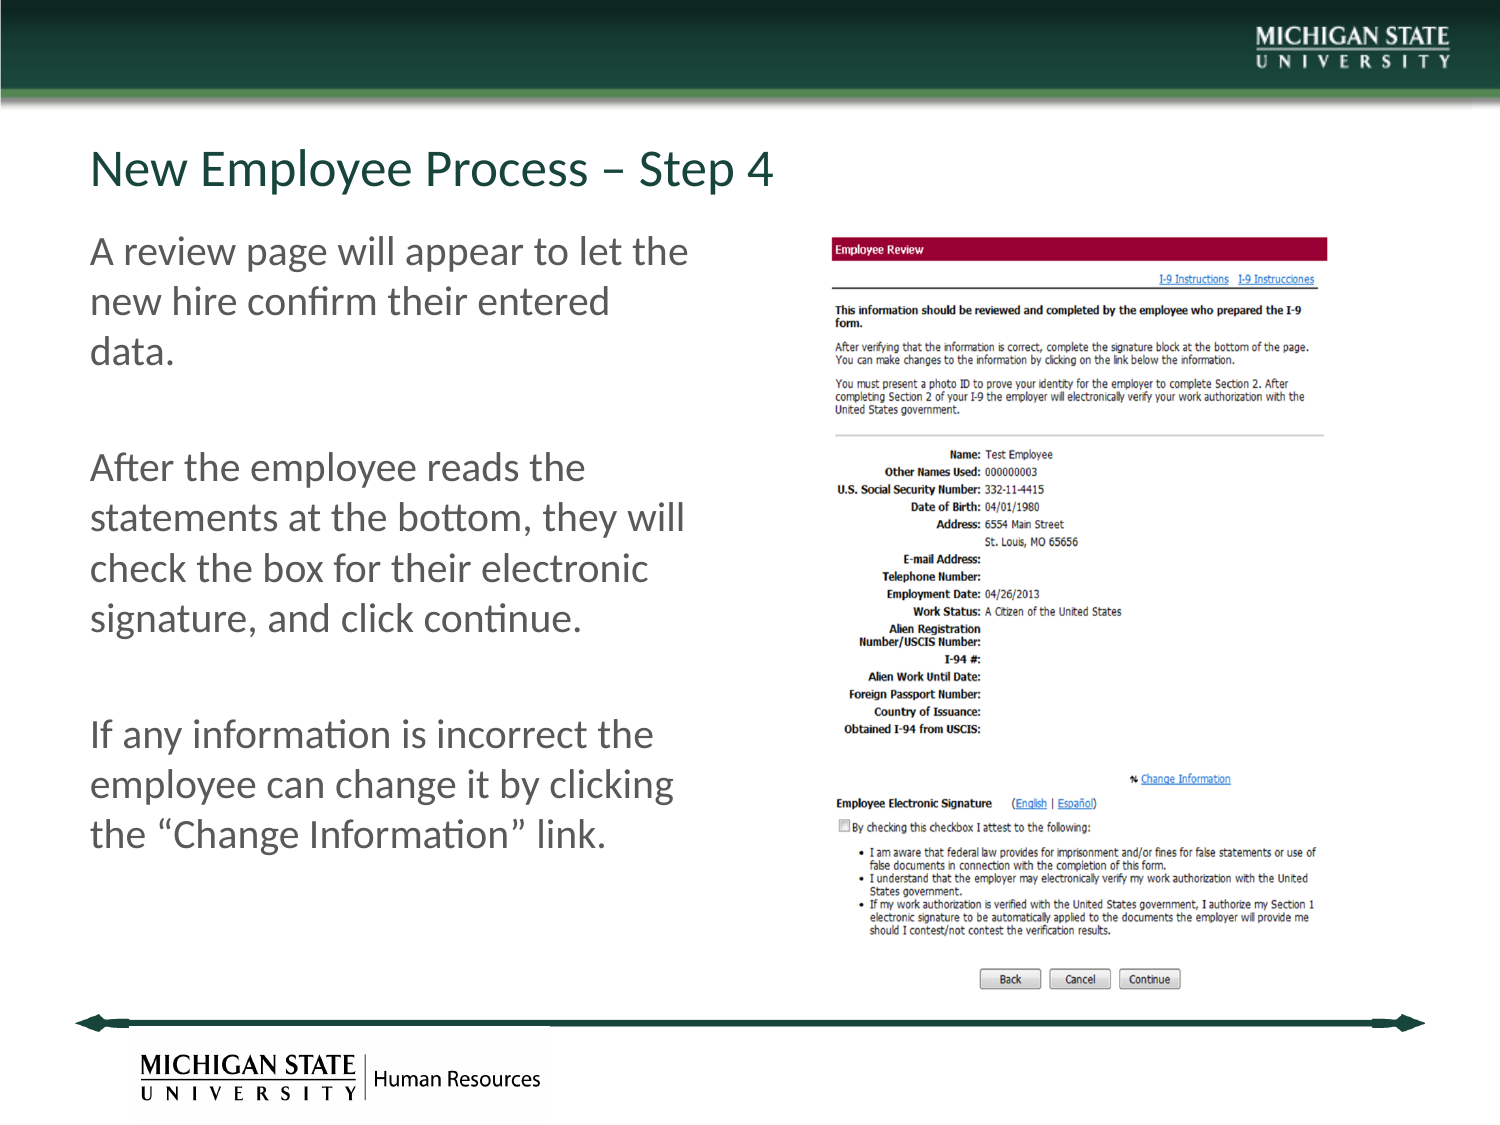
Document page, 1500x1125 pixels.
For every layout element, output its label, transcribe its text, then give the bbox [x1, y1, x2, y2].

picture [725, 1014, 1425, 1032]
picture [129, 1034, 550, 1125]
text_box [824, 235, 1337, 999]
text_box [84, 341, 638, 403]
picture [0, 0, 1500, 110]
title New Employee Process – Step 4 [75, 126, 1425, 205]
list A review page will appear to let the new hire confirm their entered data. After the employee reads the statements at the bottom, they will check the box for their electronic signature, and click continue. If any information is incorrect the employee can change it by clicking the “Change Information” link. [75, 216, 725, 1034]
